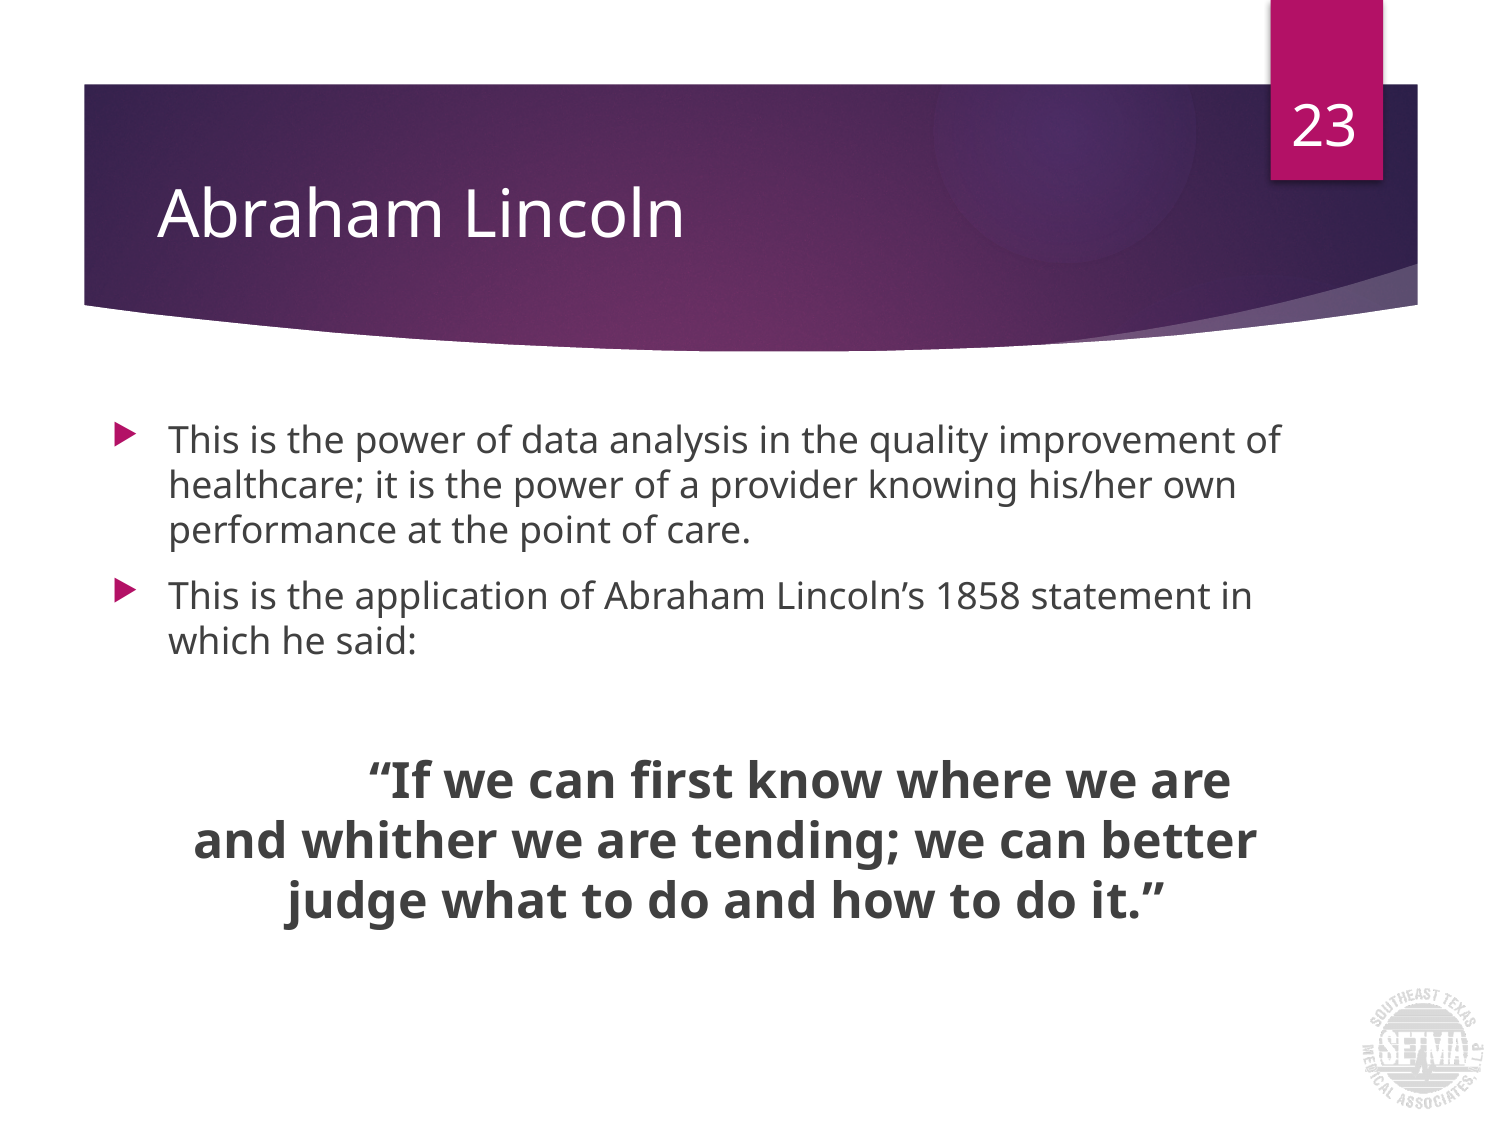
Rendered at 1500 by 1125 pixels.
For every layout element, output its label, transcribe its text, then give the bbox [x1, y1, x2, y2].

title Abraham Lincoln [142, 152, 1260, 269]
list This is the power of data analysis in the quality improvement of healthcare; it is the power of a provider knowing his/her own performance at the point of care. This is the application of Abraham Lincoln’s 1858 statement in which he said: “If we can first know where we are and whither we are tending; we can better judge what to do and how to do it.” [96, 408, 1299, 1045]
picture [1361, 986, 1484, 1110]
slide_number 23 [1259, 48, 1390, 175]
